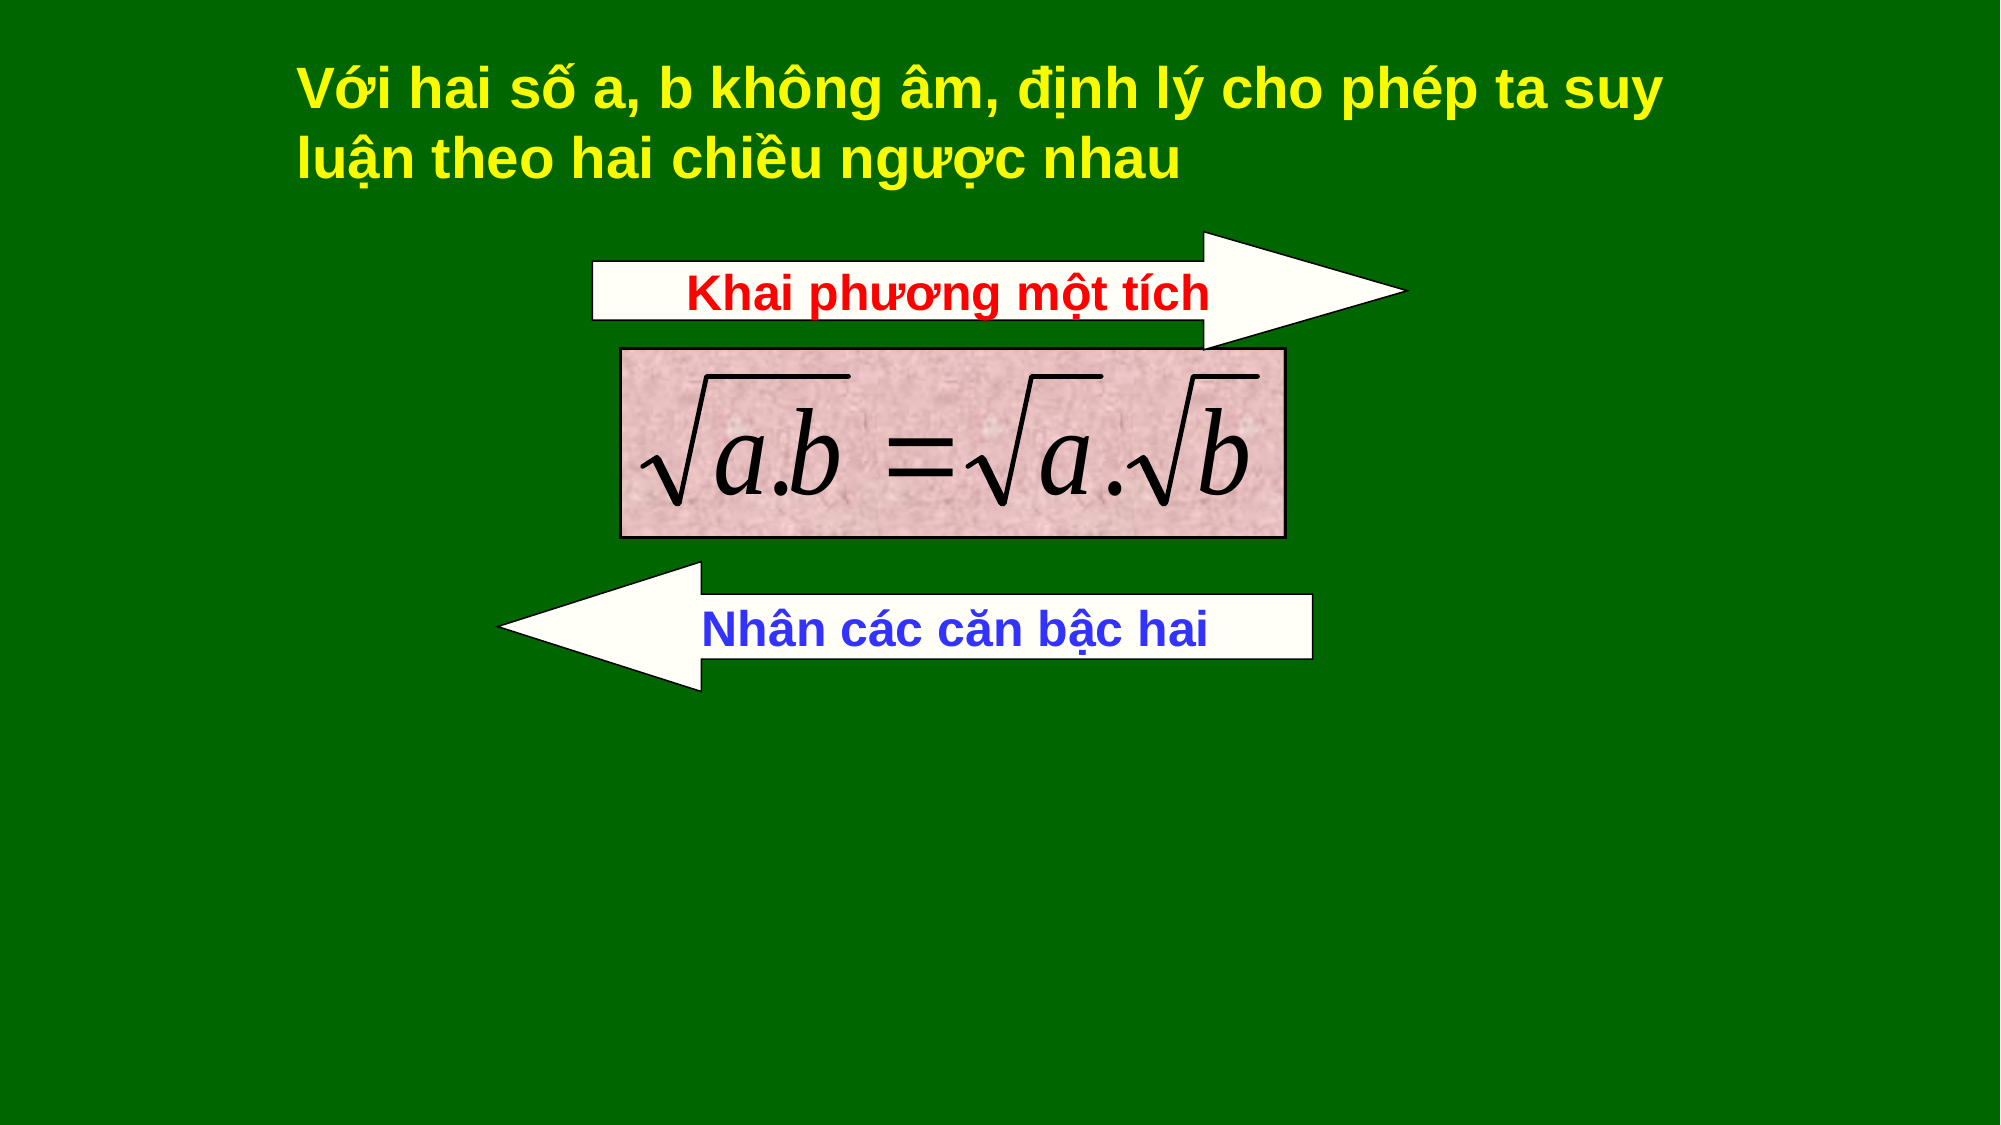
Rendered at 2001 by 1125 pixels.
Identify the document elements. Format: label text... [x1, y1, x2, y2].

text_box Khai phương một tích [592, 231, 1408, 349]
text_box Nhân các căn bậc hai [497, 561, 1313, 692]
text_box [622, 349, 1284, 536]
text_box Với hai số a, b không âm, định lý cho phép ta suy luận theo hai chiều ngược nhau [281, 42, 1699, 198]
